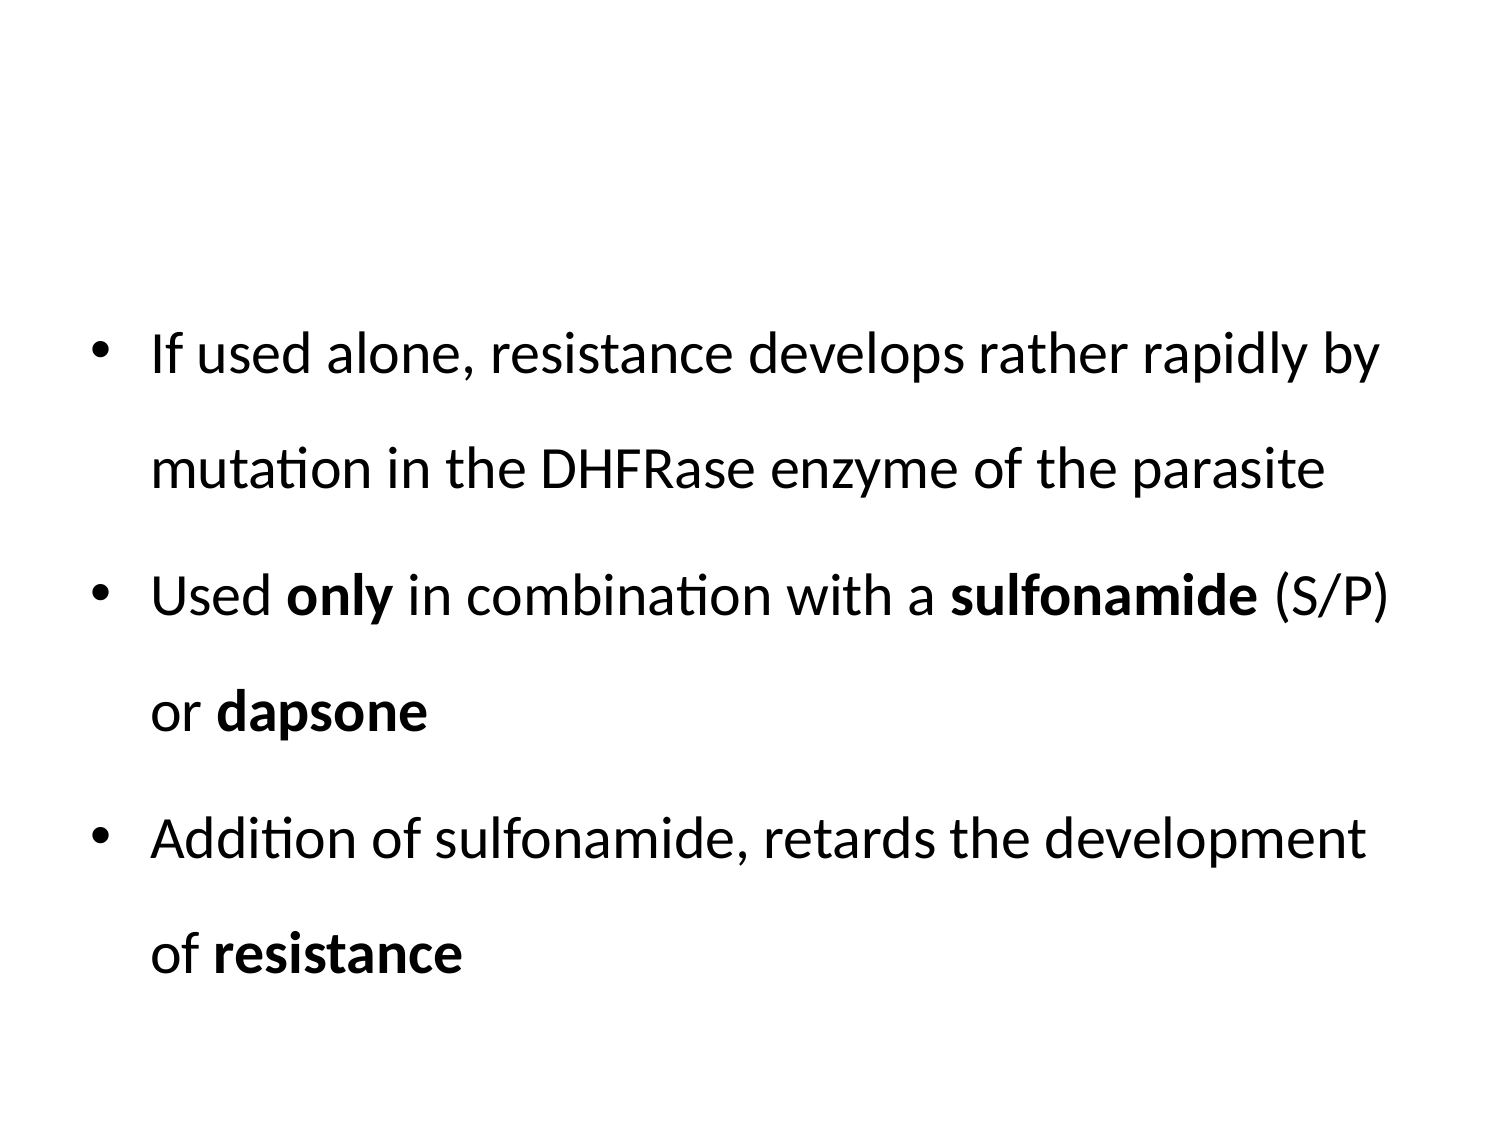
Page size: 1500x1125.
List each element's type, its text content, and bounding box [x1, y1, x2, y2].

list If used alone, resistance develops rather rapidly by mutation in the DHFRase enzyme of the parasite Used only in combination with a sulfonamide (S/P) or dapsone Addition of sulfonamide, retards the development of resistance [75, 262, 1425, 1005]
